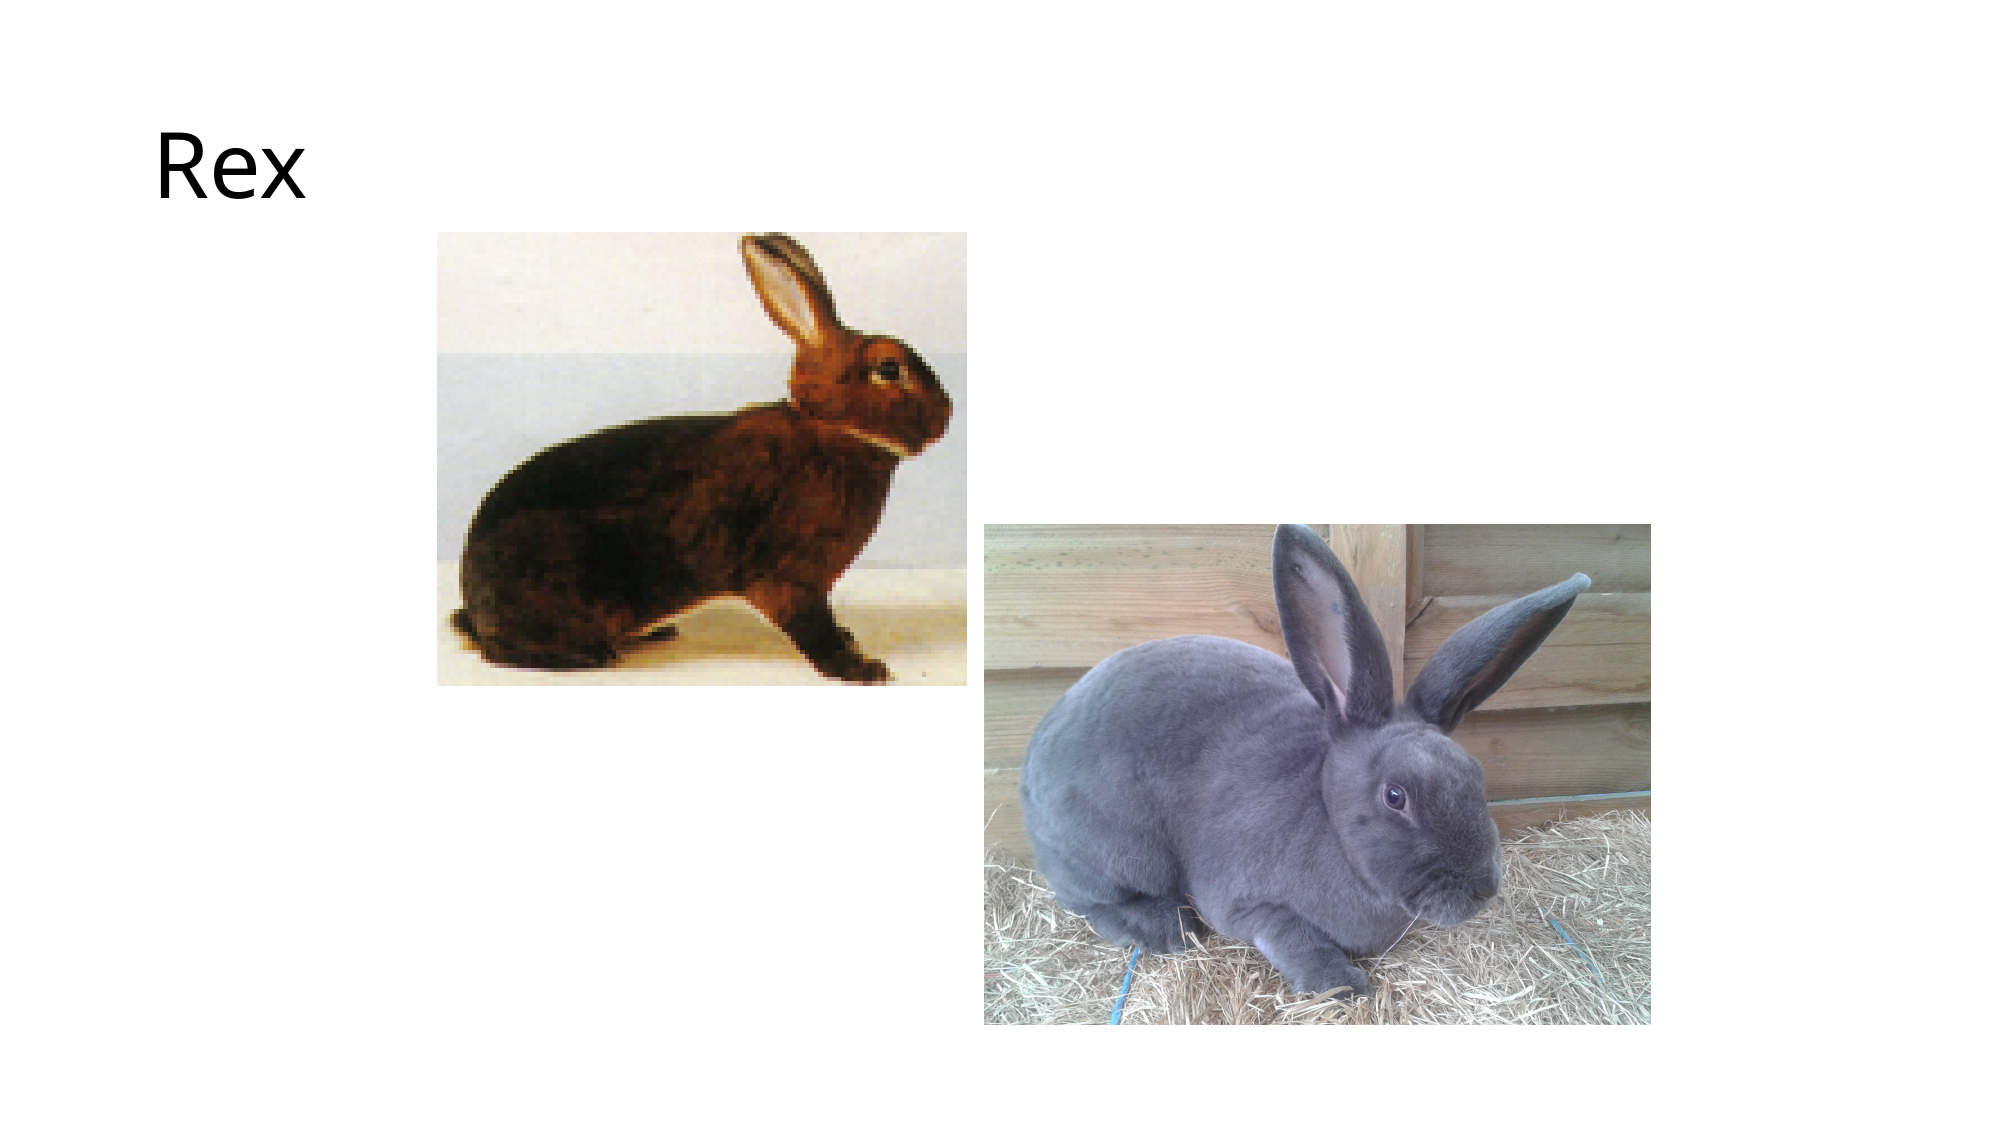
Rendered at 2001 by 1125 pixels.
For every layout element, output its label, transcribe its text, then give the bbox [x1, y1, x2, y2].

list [437, 232, 967, 686]
picture [984, 524, 1651, 1025]
title Rex [137, 59, 1863, 278]
